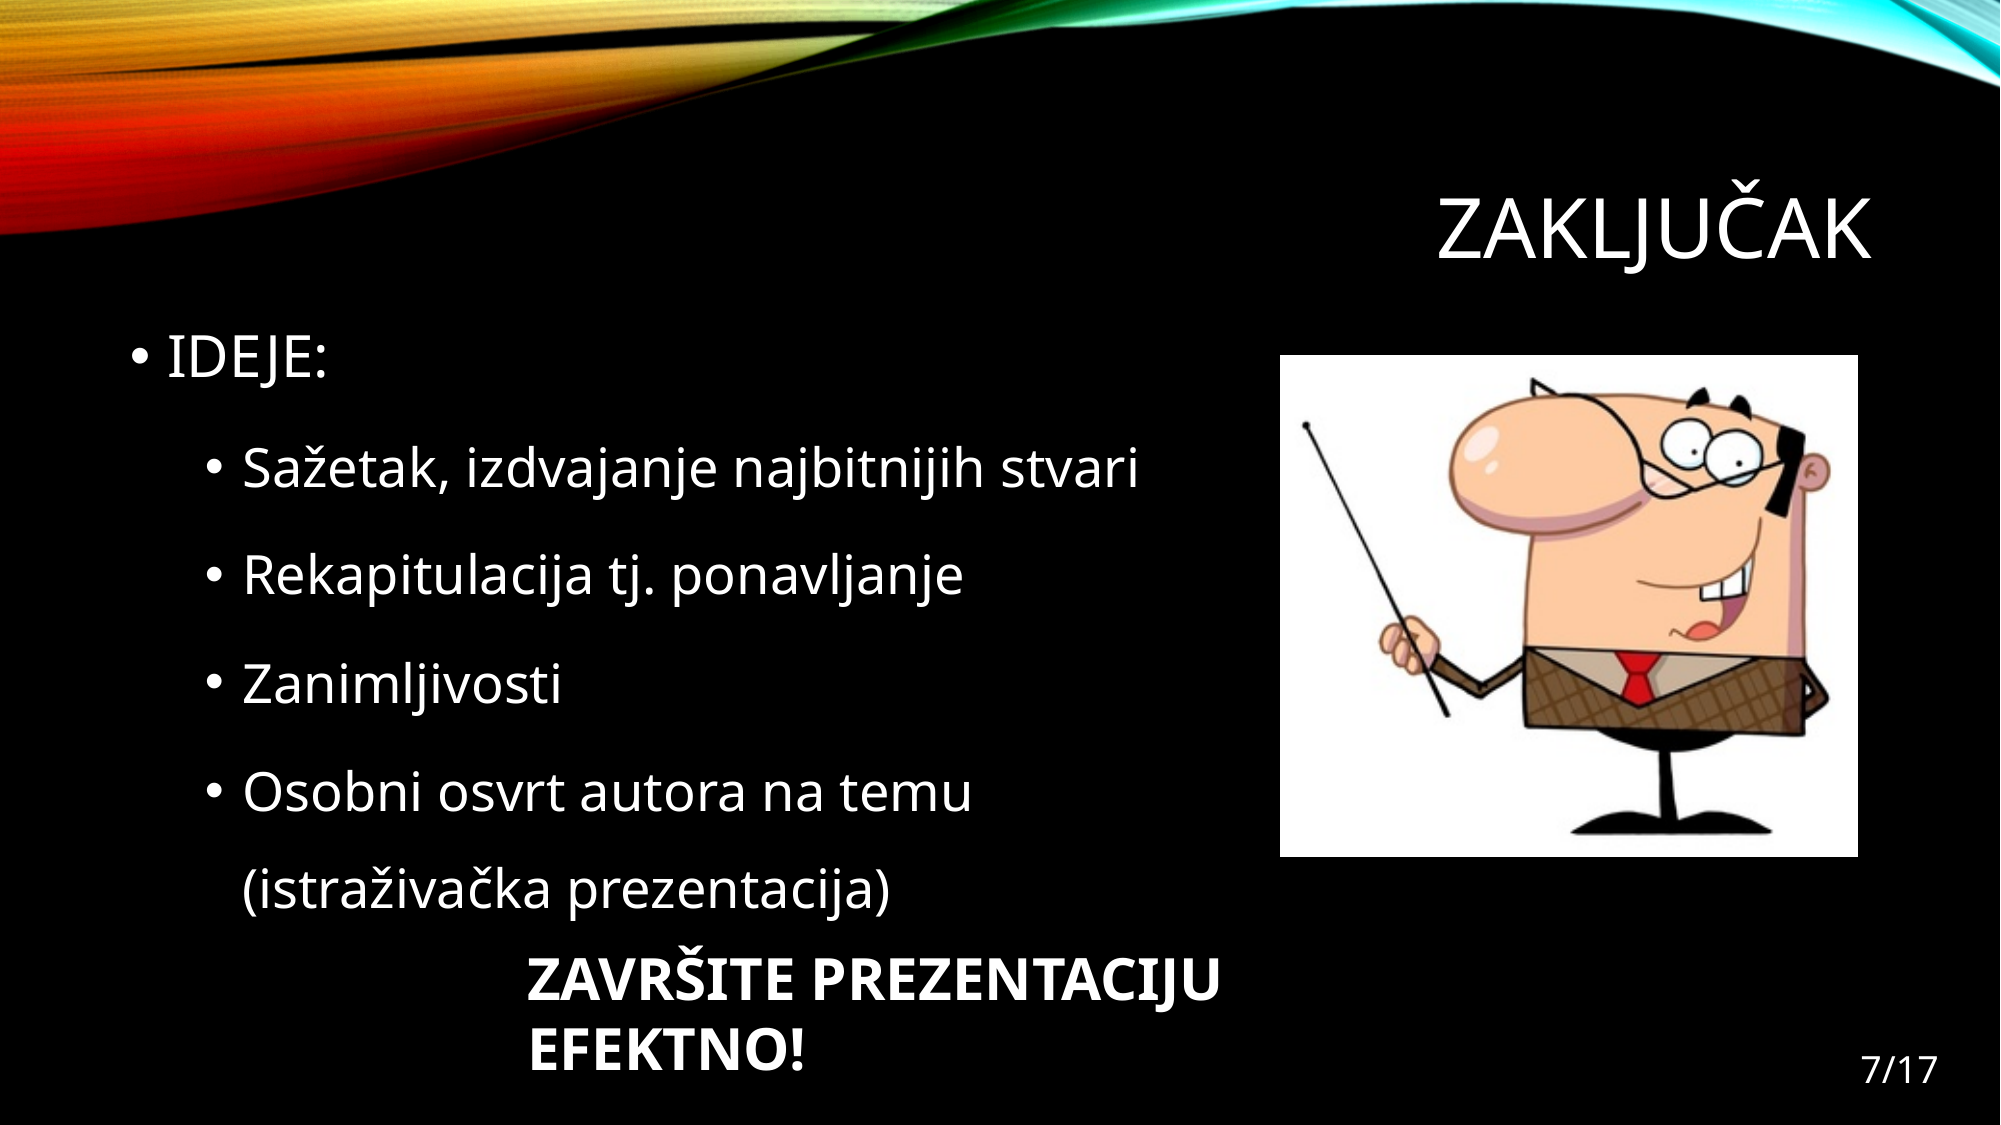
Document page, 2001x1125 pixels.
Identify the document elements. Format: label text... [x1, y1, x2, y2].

picture [1280, 355, 1858, 857]
title zaključak [474, 125, 1888, 338]
text_box ZAVRŠITE PREZENTACIJU EFEKTNO! [512, 934, 1523, 1090]
picture [0, 0, 2000, 237]
list IDEJE: Sažetak, izdvajanje najbitnijih stvari Rekapitulacija tj. ponavljanje Zanimljivosti Osobni osvrt autora na temu (istraživačka prezentacija) [114, 319, 1177, 933]
text_box 7/17 [1845, 1039, 1957, 1099]
